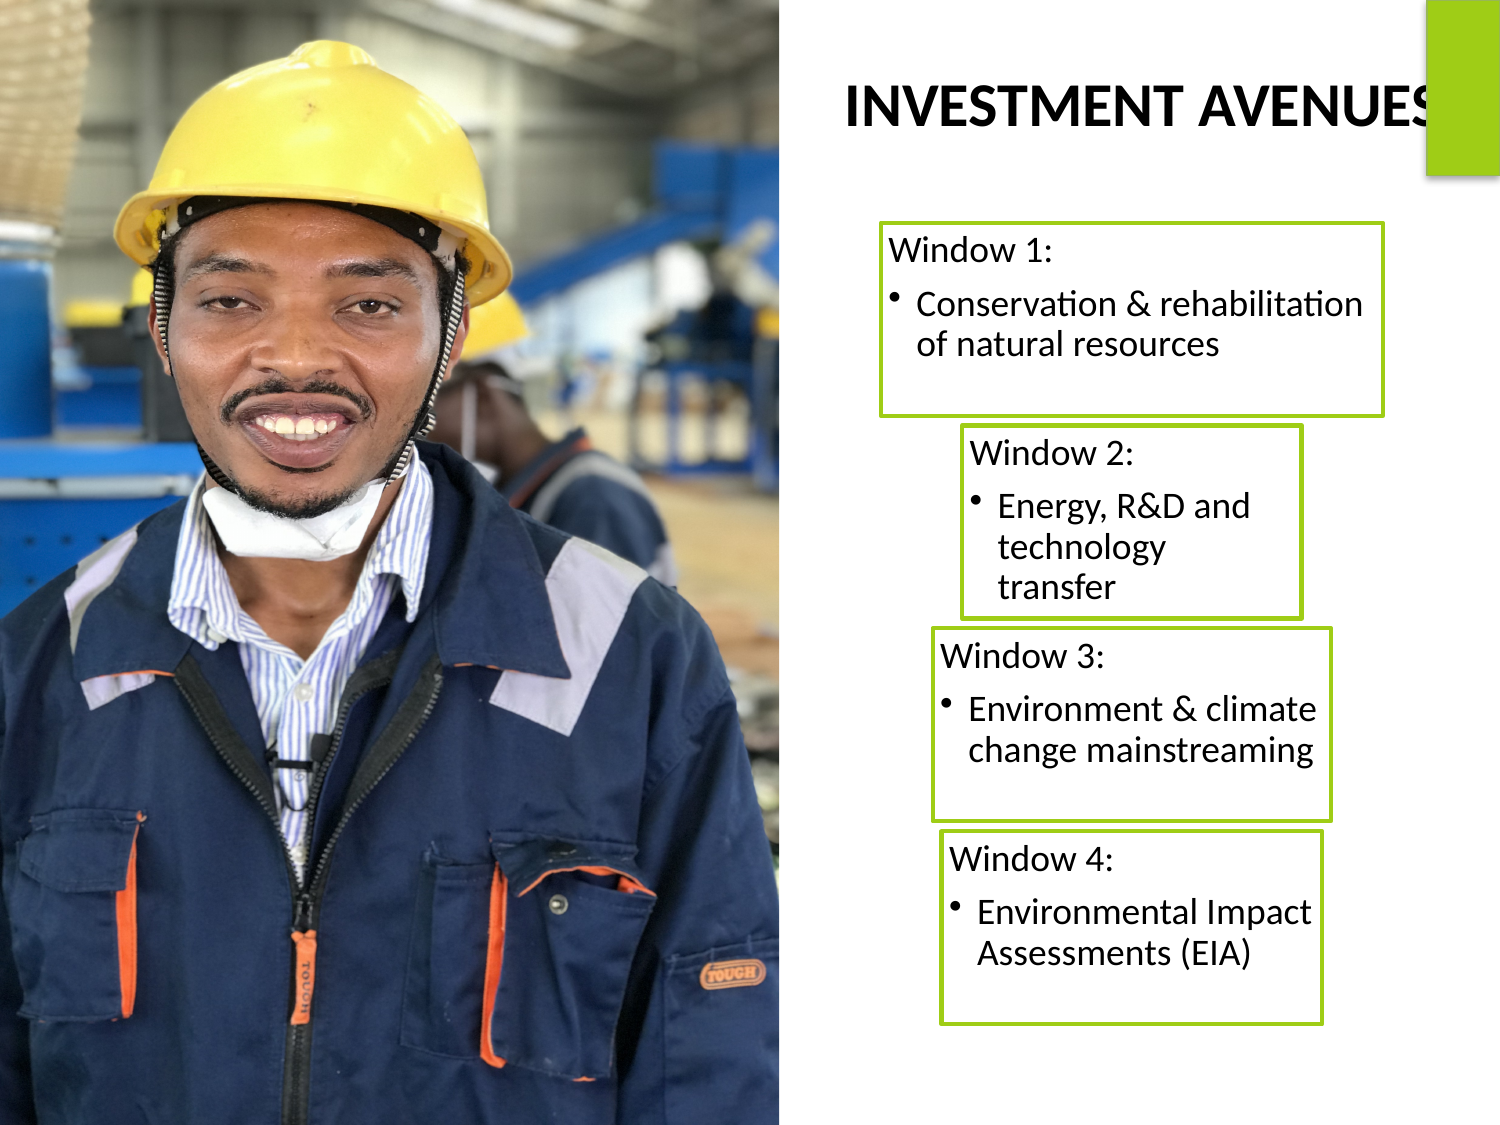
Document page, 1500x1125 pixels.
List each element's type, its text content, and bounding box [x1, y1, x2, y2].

text_box INVESTMENT AVENUES [829, 27, 1421, 176]
text_box [1426, 0, 1500, 176]
picture [0, 0, 780, 1125]
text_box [794, 222, 1470, 1025]
